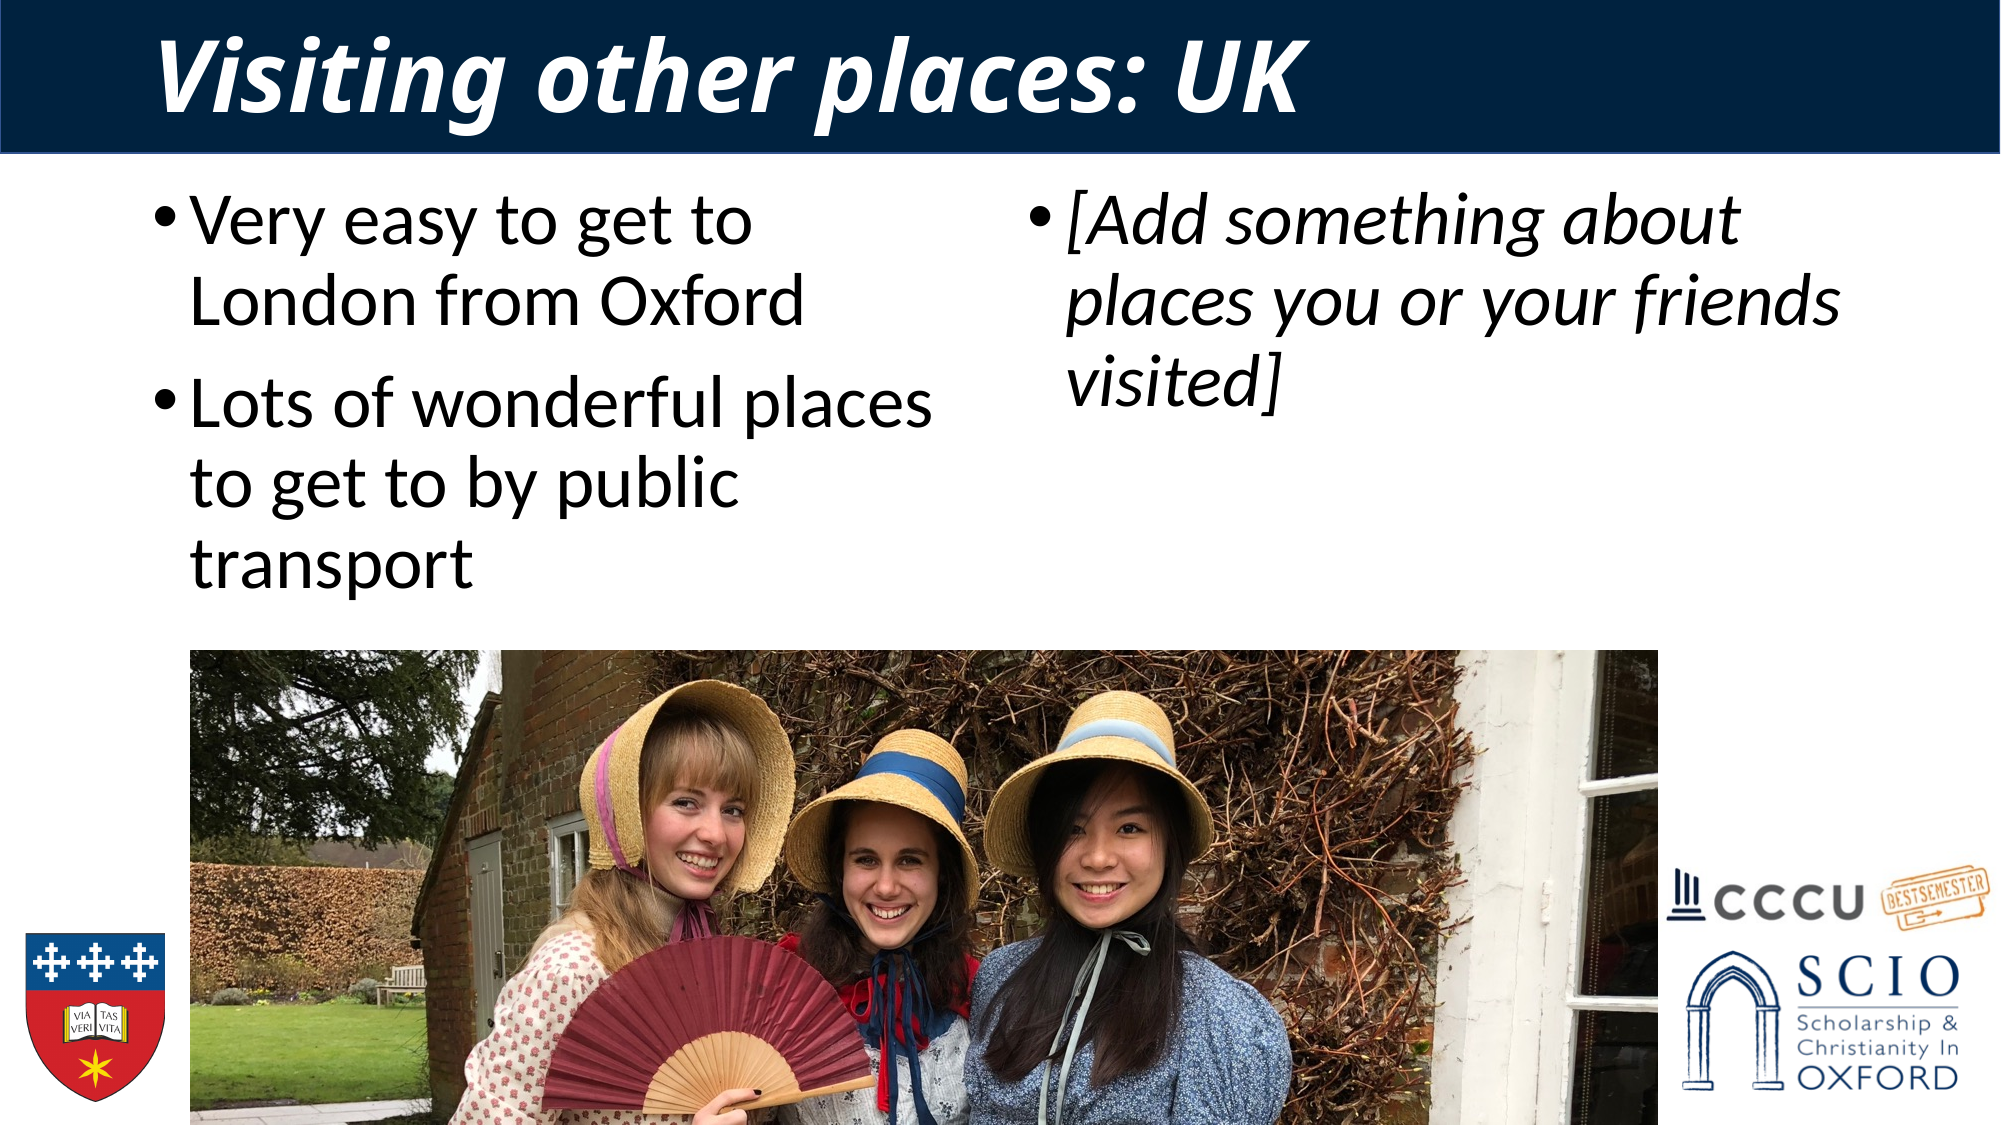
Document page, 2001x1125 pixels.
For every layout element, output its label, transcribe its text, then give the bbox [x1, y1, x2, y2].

picture [1659, 851, 2000, 945]
list [Add something about places you or your friends visited] [1012, 172, 1863, 653]
picture [1667, 946, 1975, 1102]
title Visiting other places: UK [137, 18, 1979, 141]
list Very easy to get to London from Oxford Lots of wonderful places to get to by public transport [137, 172, 988, 653]
picture [190, 650, 1658, 1125]
